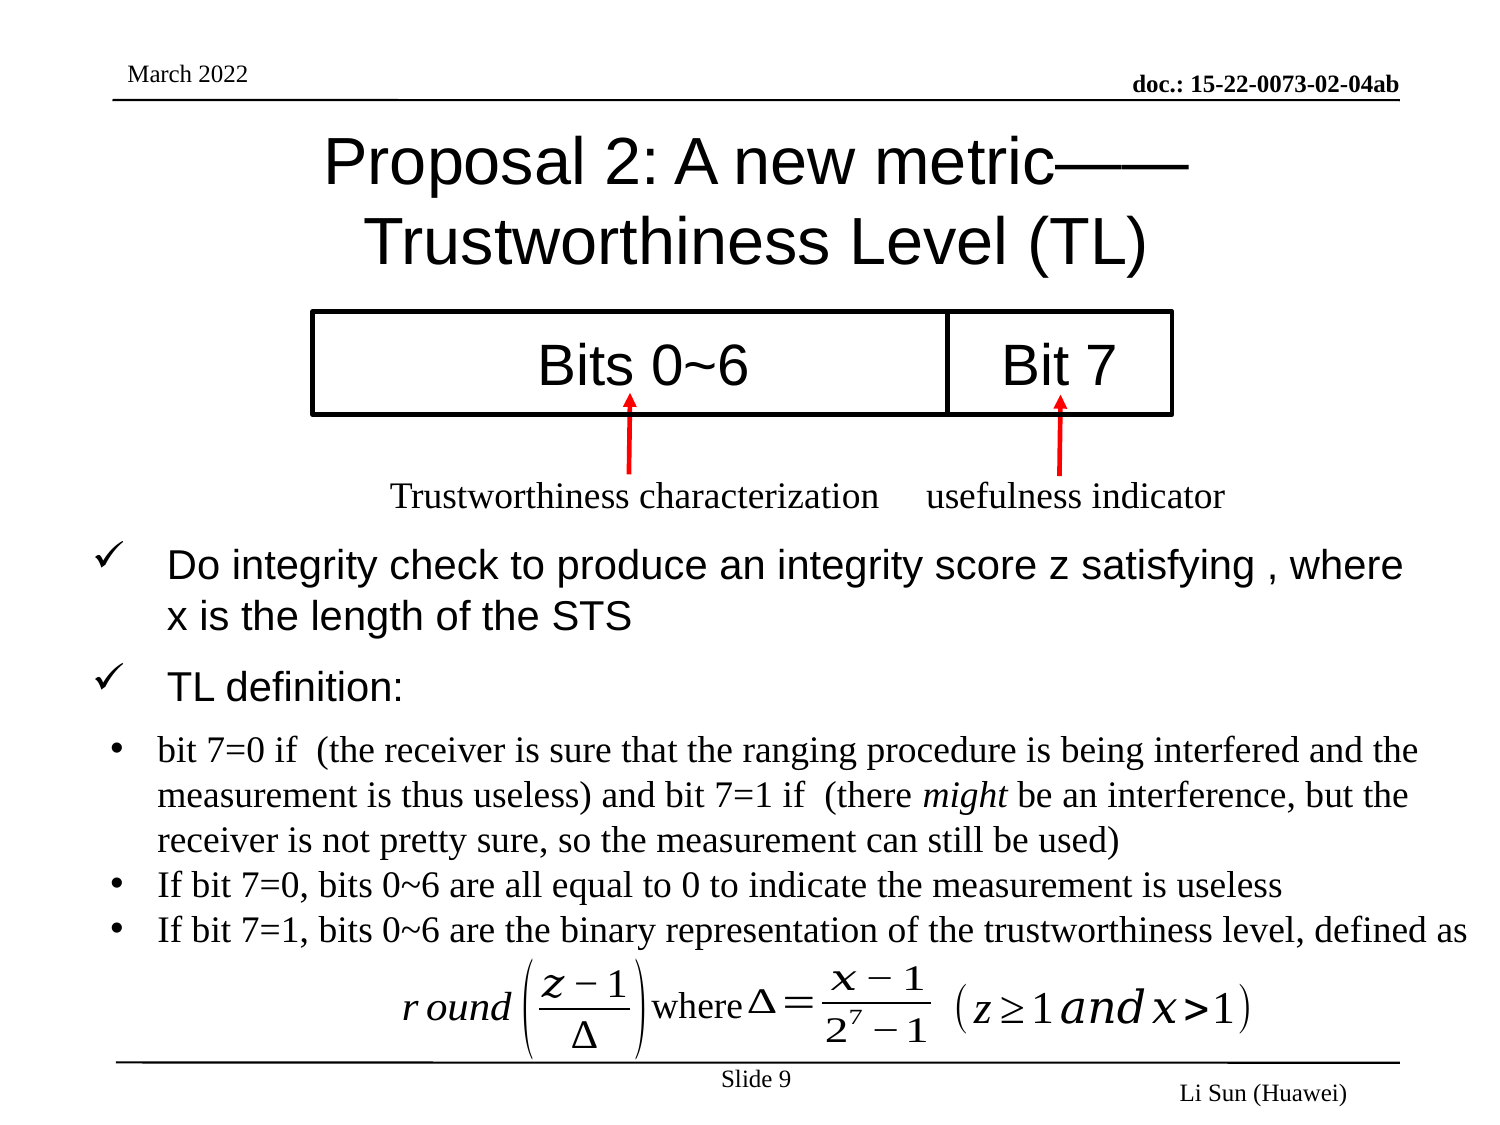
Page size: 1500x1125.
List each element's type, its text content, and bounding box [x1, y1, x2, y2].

text_box [948, 311, 1173, 415]
text_box TL definition: [76, 652, 1351, 715]
title Proposal 2: A new metric—— Trustworthiness Level (TL) [66, 120, 1447, 275]
slide_number Slide 9 [712, 1062, 800, 1125]
text_box where [636, 973, 759, 1034]
text_box Bit 7 [986, 320, 1134, 405]
text_box Bits 0~6 [522, 320, 766, 405]
text_box [312, 311, 948, 415]
text_box Trustworthiness characterization [375, 463, 895, 523]
text_box usefulness indicator [911, 463, 1260, 523]
